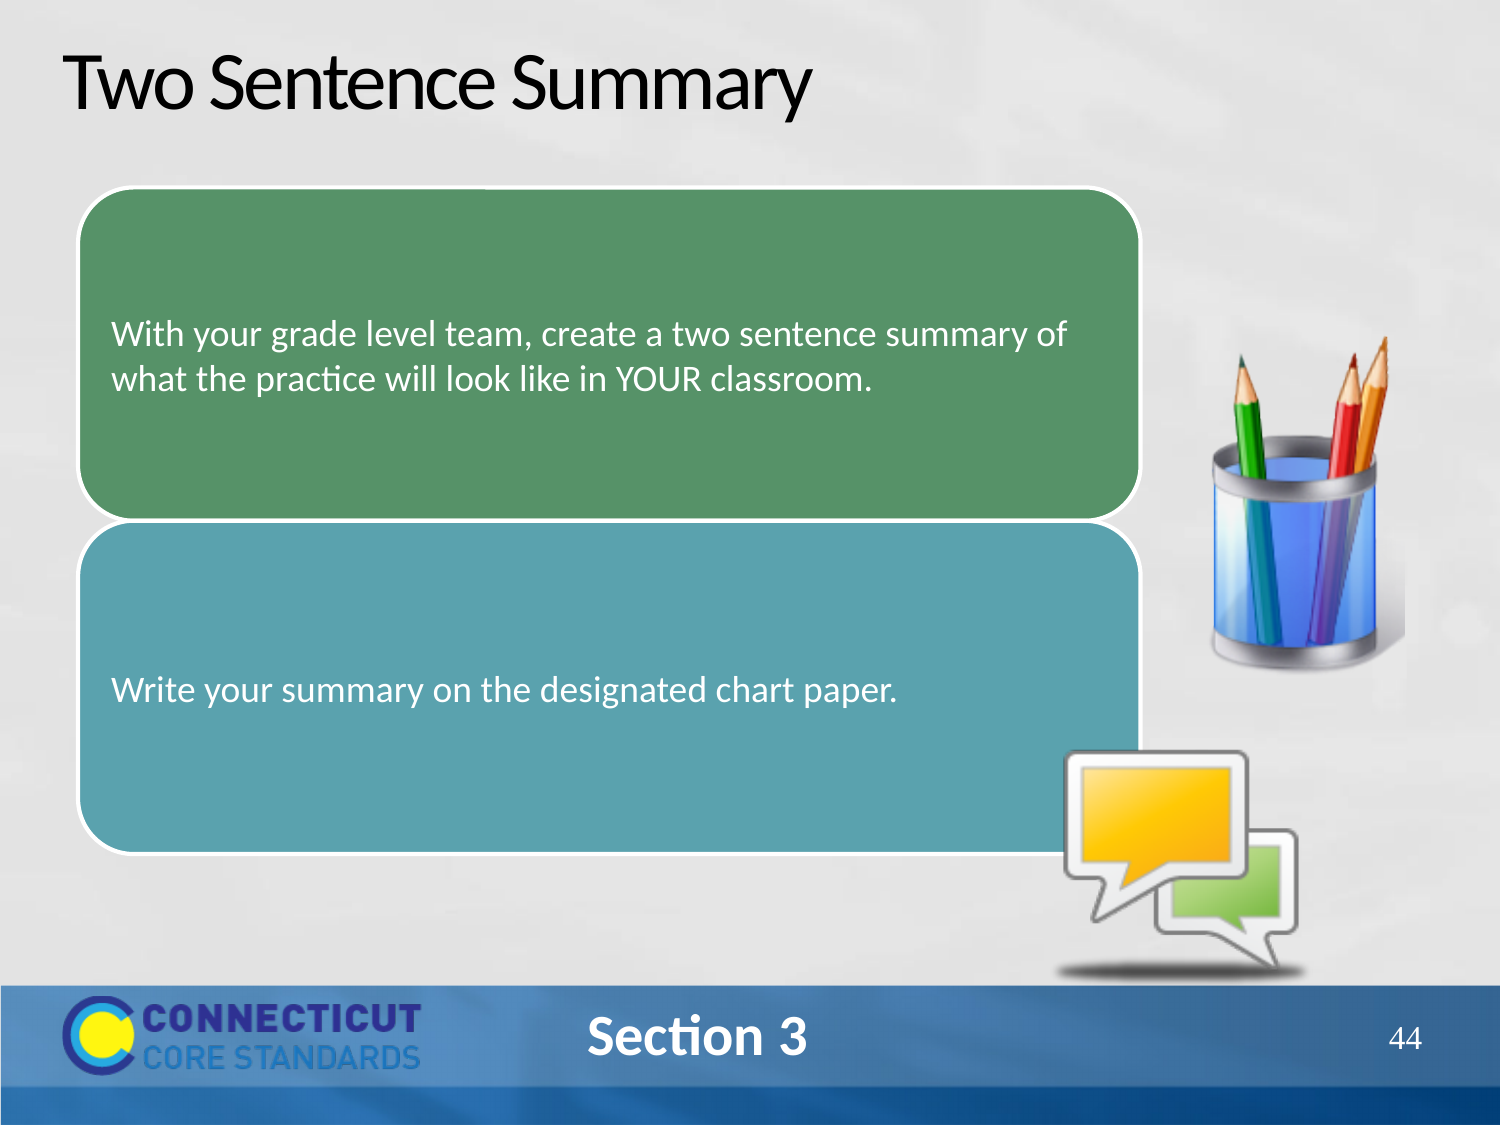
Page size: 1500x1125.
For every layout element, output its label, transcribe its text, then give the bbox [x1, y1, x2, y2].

slide_number 63 [1075, 996, 1438, 1076]
footer [62, 996, 424, 1076]
picture [0, 0, 1500, 1125]
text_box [77, 187, 1141, 855]
title Two Sentence Summary [63, 37, 1401, 213]
